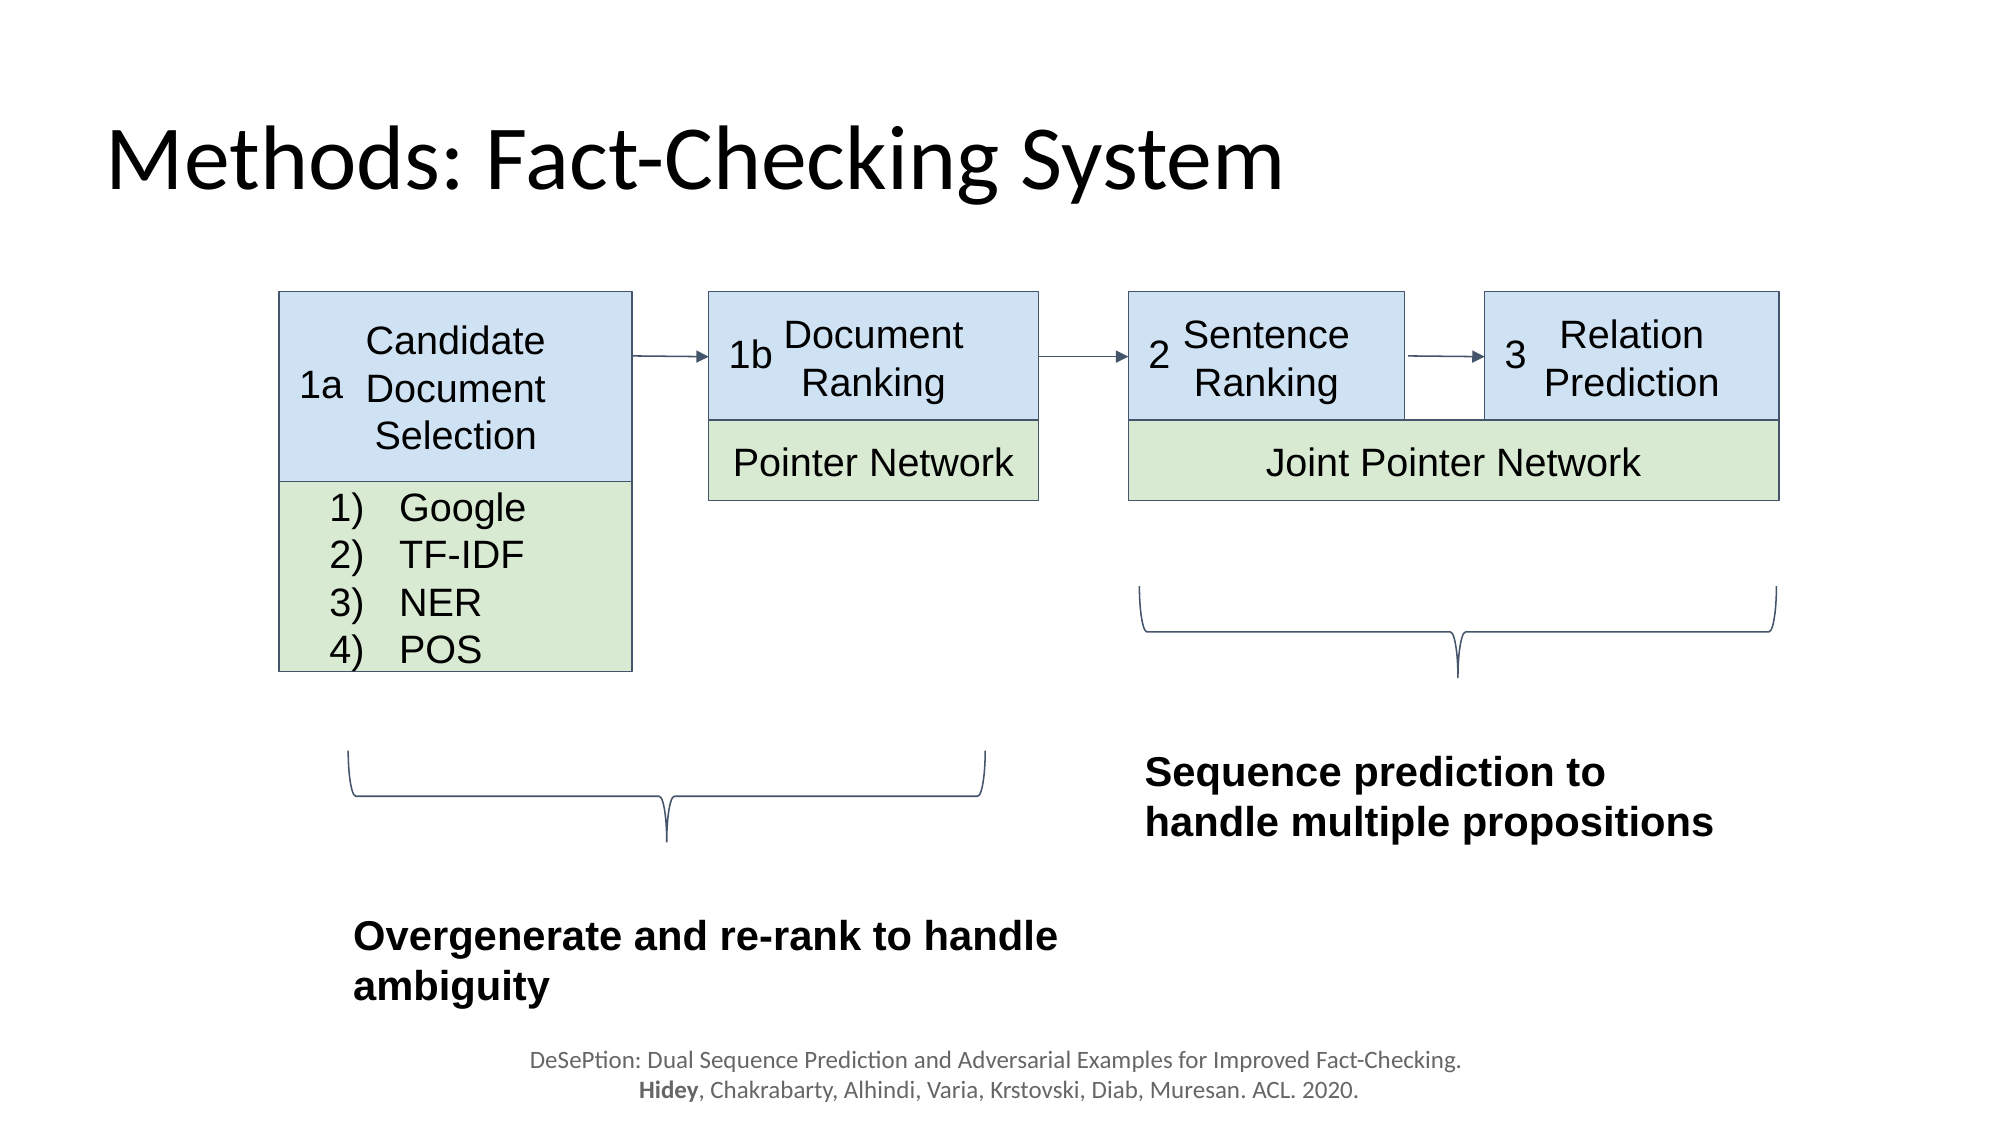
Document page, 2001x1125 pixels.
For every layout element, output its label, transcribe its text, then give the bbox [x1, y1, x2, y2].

text_box Candidate Document Selection [279, 291, 633, 481]
text_box [1139, 586, 1777, 678]
text_box Overgenerate and re-rank to handle ambiguity [338, 893, 1151, 1019]
text_box Google TF-IDF NER POS [279, 481, 633, 672]
text_box 1b [708, 309, 799, 405]
footer DeSePtion: Dual Sequence Prediction and Adversarial Examples for Improved Fact-Checking. Hidey, Chakrabarty, Alhindi, Varia, Krstovski, Diab, Muresan. ACL. 2020. [105, 1019, 1895, 1125]
text_box 3 [1484, 309, 1575, 405]
text_box 2 [1128, 309, 1218, 405]
text_box Pointer Network [708, 419, 1039, 501]
text_box Document Ranking [708, 291, 1039, 419]
text_box [348, 750, 986, 842]
text_box Sequence prediction to handle multiple propositions [1129, 729, 1745, 885]
text_box Sentence Ranking [1128, 291, 1405, 419]
text_box Joint Pointer Network [1128, 419, 1780, 501]
text_box 1a [279, 338, 369, 435]
title Methods: Fact-Checking System [90, 97, 2000, 223]
text_box Relation Prediction [1484, 291, 1780, 419]
